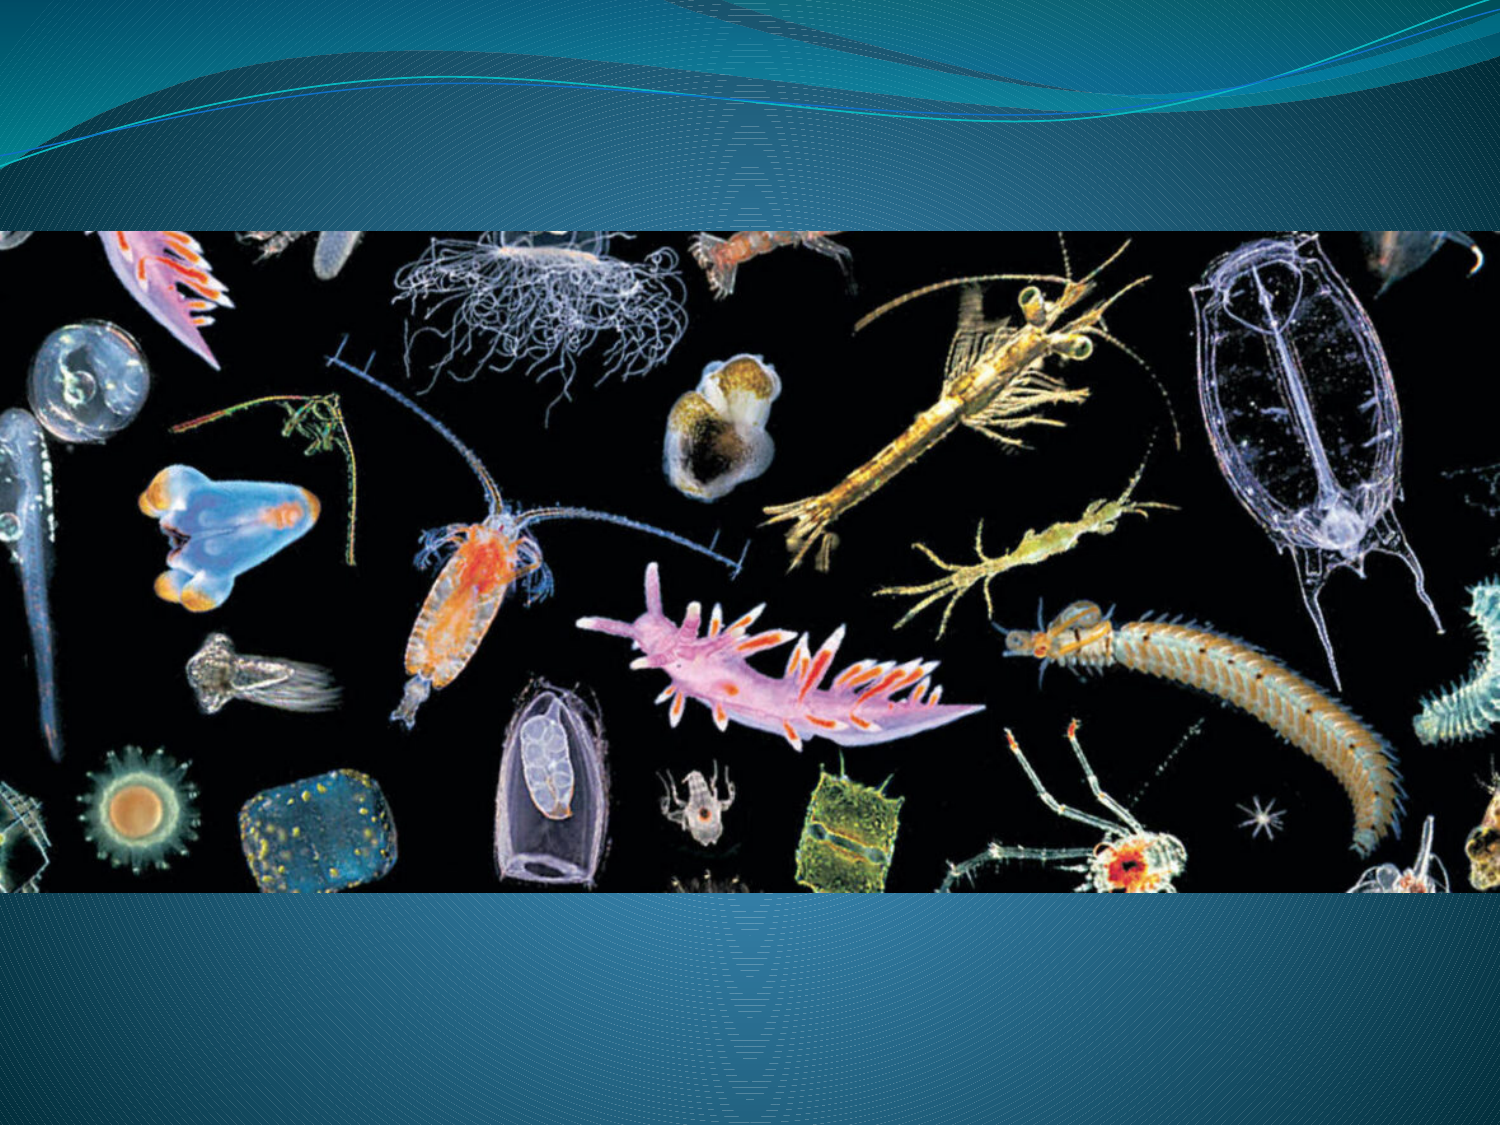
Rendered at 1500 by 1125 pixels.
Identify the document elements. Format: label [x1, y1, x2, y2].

picture [0, 231, 1500, 894]
